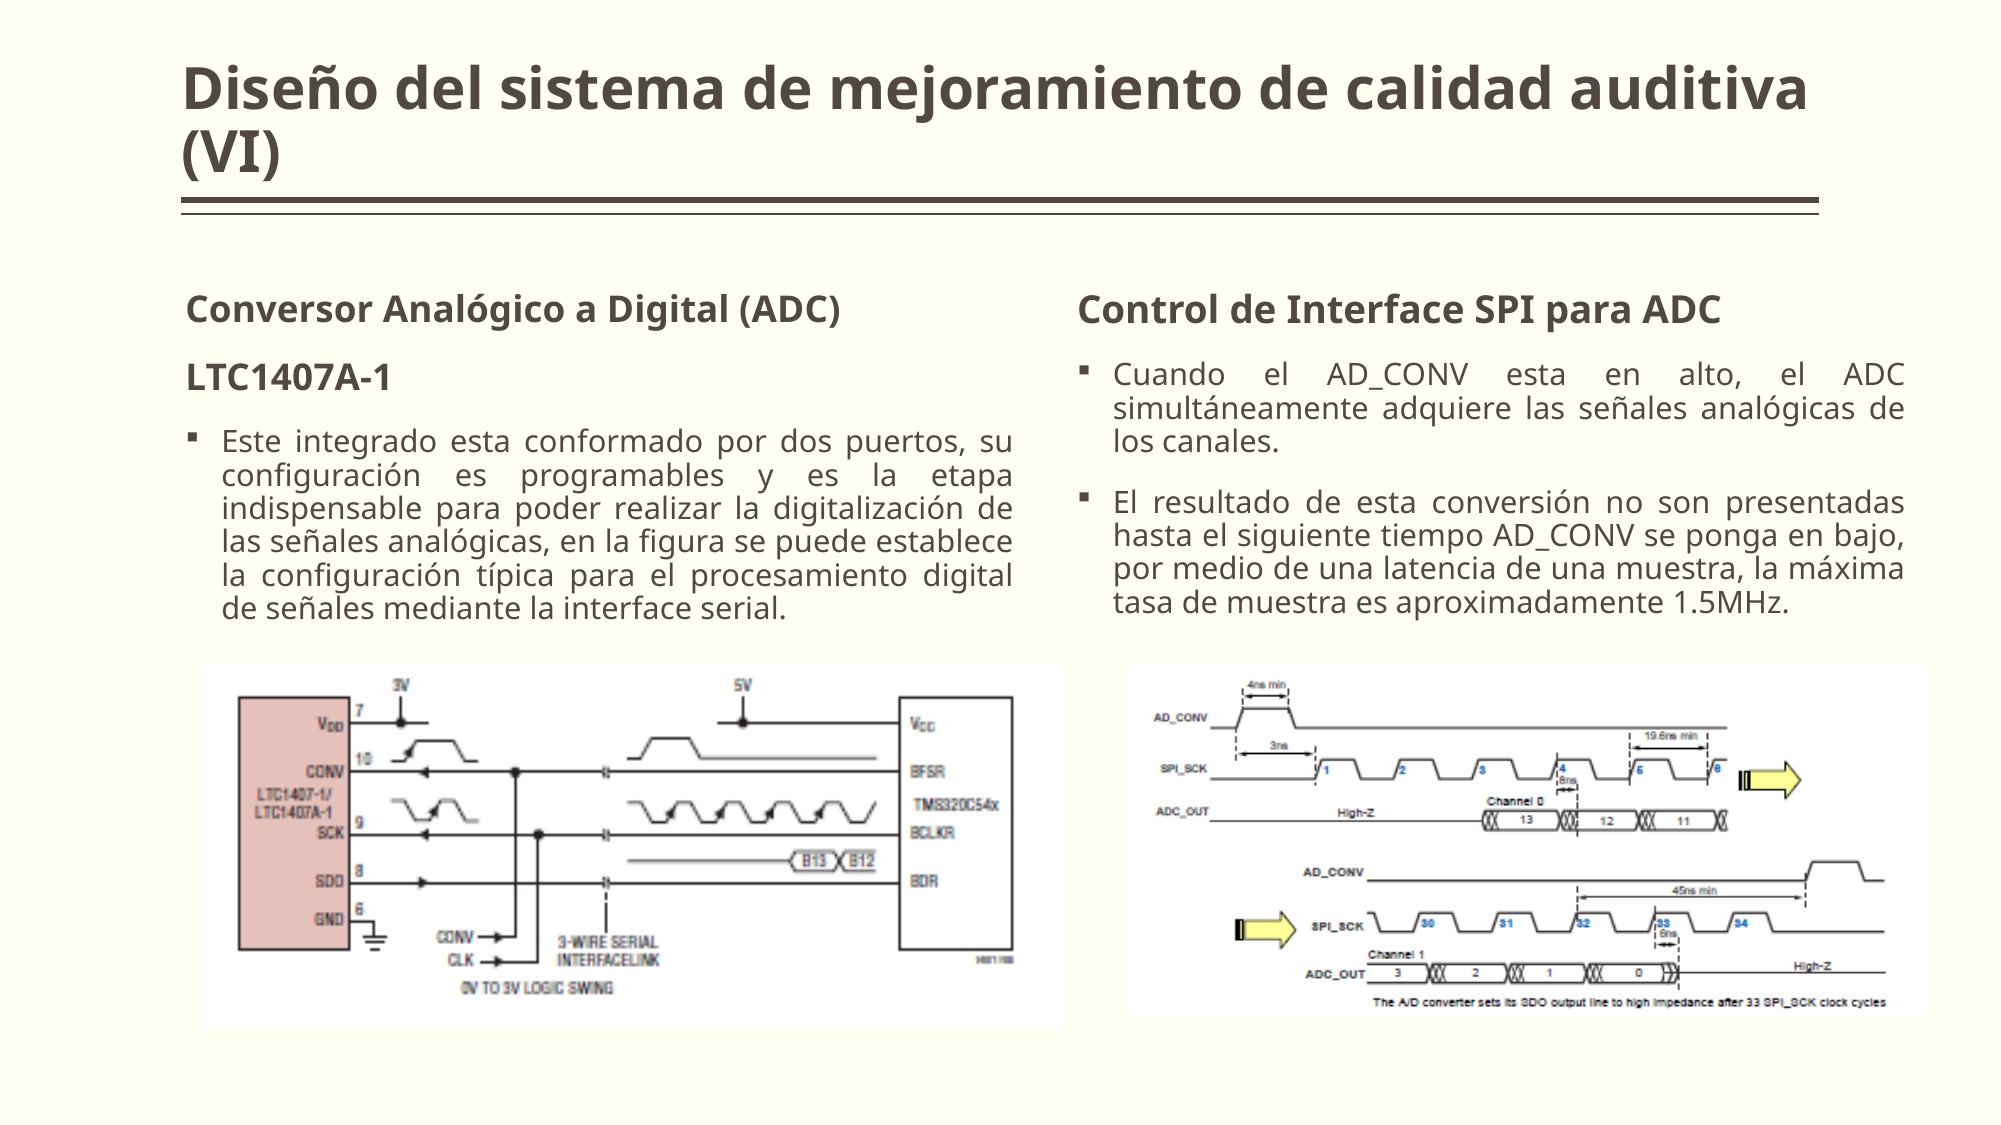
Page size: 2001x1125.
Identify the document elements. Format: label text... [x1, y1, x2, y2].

title Diseño del sistema de mejoramiento de calidad auditiva (VI) [181, 12, 1819, 193]
picture [1129, 664, 1925, 1015]
text_box Control de Interface SPI para ADC Cuando el AD_CONV esta en alto, el ADC simultáneamente adquiere las señales analógicas de los canales. El resultado de esta conversión no son presentadas hasta el siguiente tiempo AD_CONV se ponga en bajo, por medio de una latencia de una muestra, la máxima tasa de muestra es aproximadamente 1.5MHz. [1077, 282, 1907, 639]
list Conversor Analógico a Digital (ADC) LTC1407A-1 Este integrado esta conformado por dos puertos, su configuración es programables y es la etapa indispensable para poder realizar la digitalización de las señales analógicas, en la figura se puede establece la configuración típica para el procesamiento digital de señales mediante la interface serial. [185, 283, 1015, 640]
picture [201, 664, 1063, 1028]
